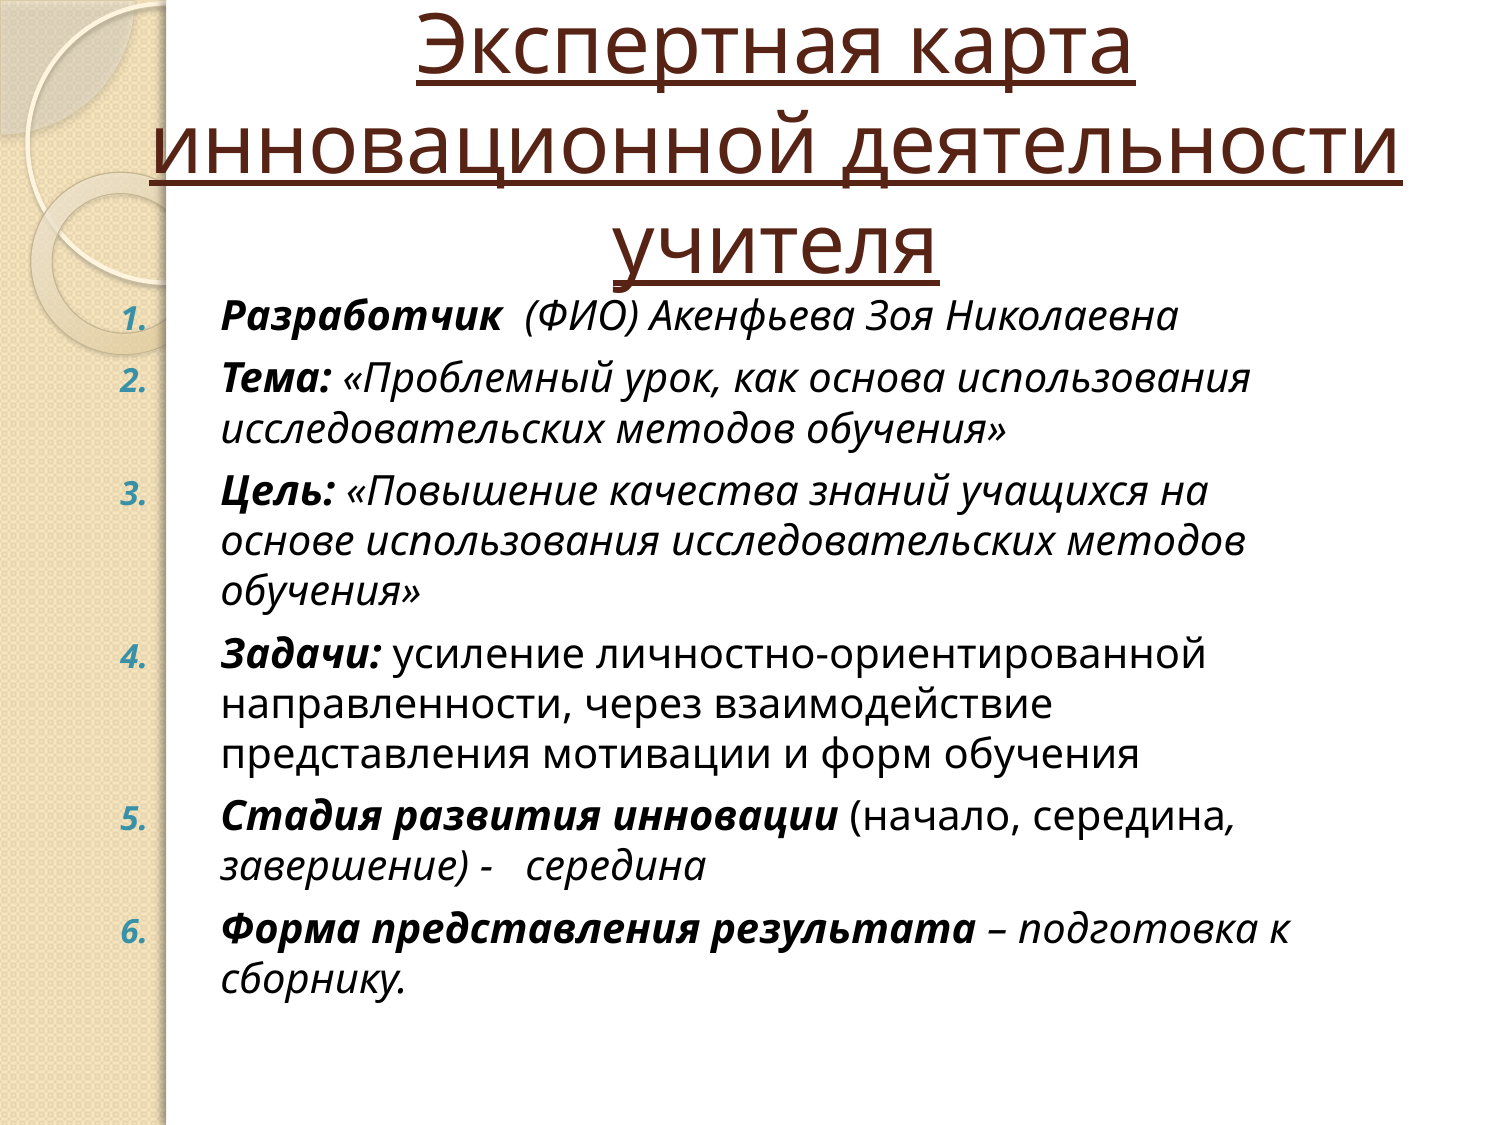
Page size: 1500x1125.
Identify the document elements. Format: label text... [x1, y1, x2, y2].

title Экспертная карта инновационной деятельности учителя [82, 46, 1471, 235]
list Разработчик (ФИО) Акенфьева Зоя Николаевна Тема: «Проблемный урок, как основа использования исследовательских методов обучения» Цель: «Повышение качества знаний учащихся на основе использования исследовательских методов обучения» Задачи: усиление личностно-ориентированной направленности, через взаимодействие представления мотивации и форм обучения Стадия развития инновации (начало, середина, завершение) - середина Форма представления результата – подготовка к сборнику. [105, 281, 1369, 1032]
